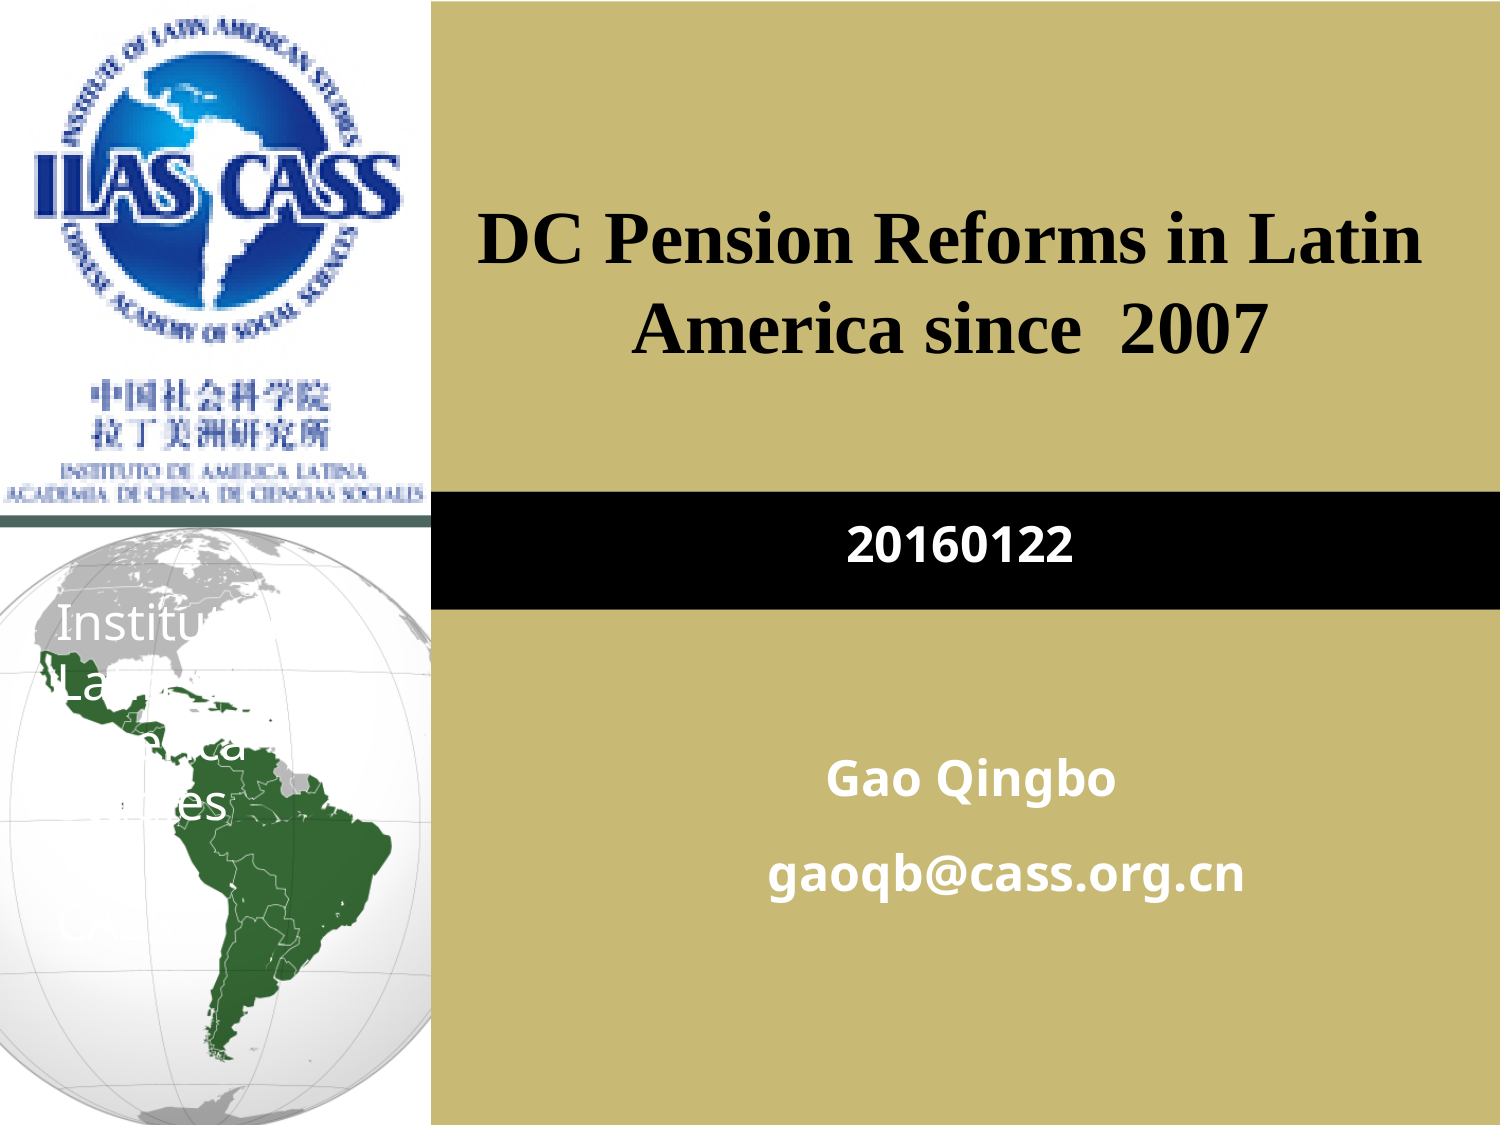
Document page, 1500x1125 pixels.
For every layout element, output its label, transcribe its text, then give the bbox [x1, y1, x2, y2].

picture [0, 0, 431, 515]
text_box Gao Qingbo [770, 739, 1173, 814]
text_box gaoqb@cass.org.cn [655, 834, 1359, 941]
picture [0, 528, 431, 1125]
text_box 20160122 [608, 505, 1313, 589]
text_box Institute of Latin America Studies CASS [41, 583, 331, 958]
title DC Pension Reforms in Latin America since 2007 [419, 90, 1483, 468]
